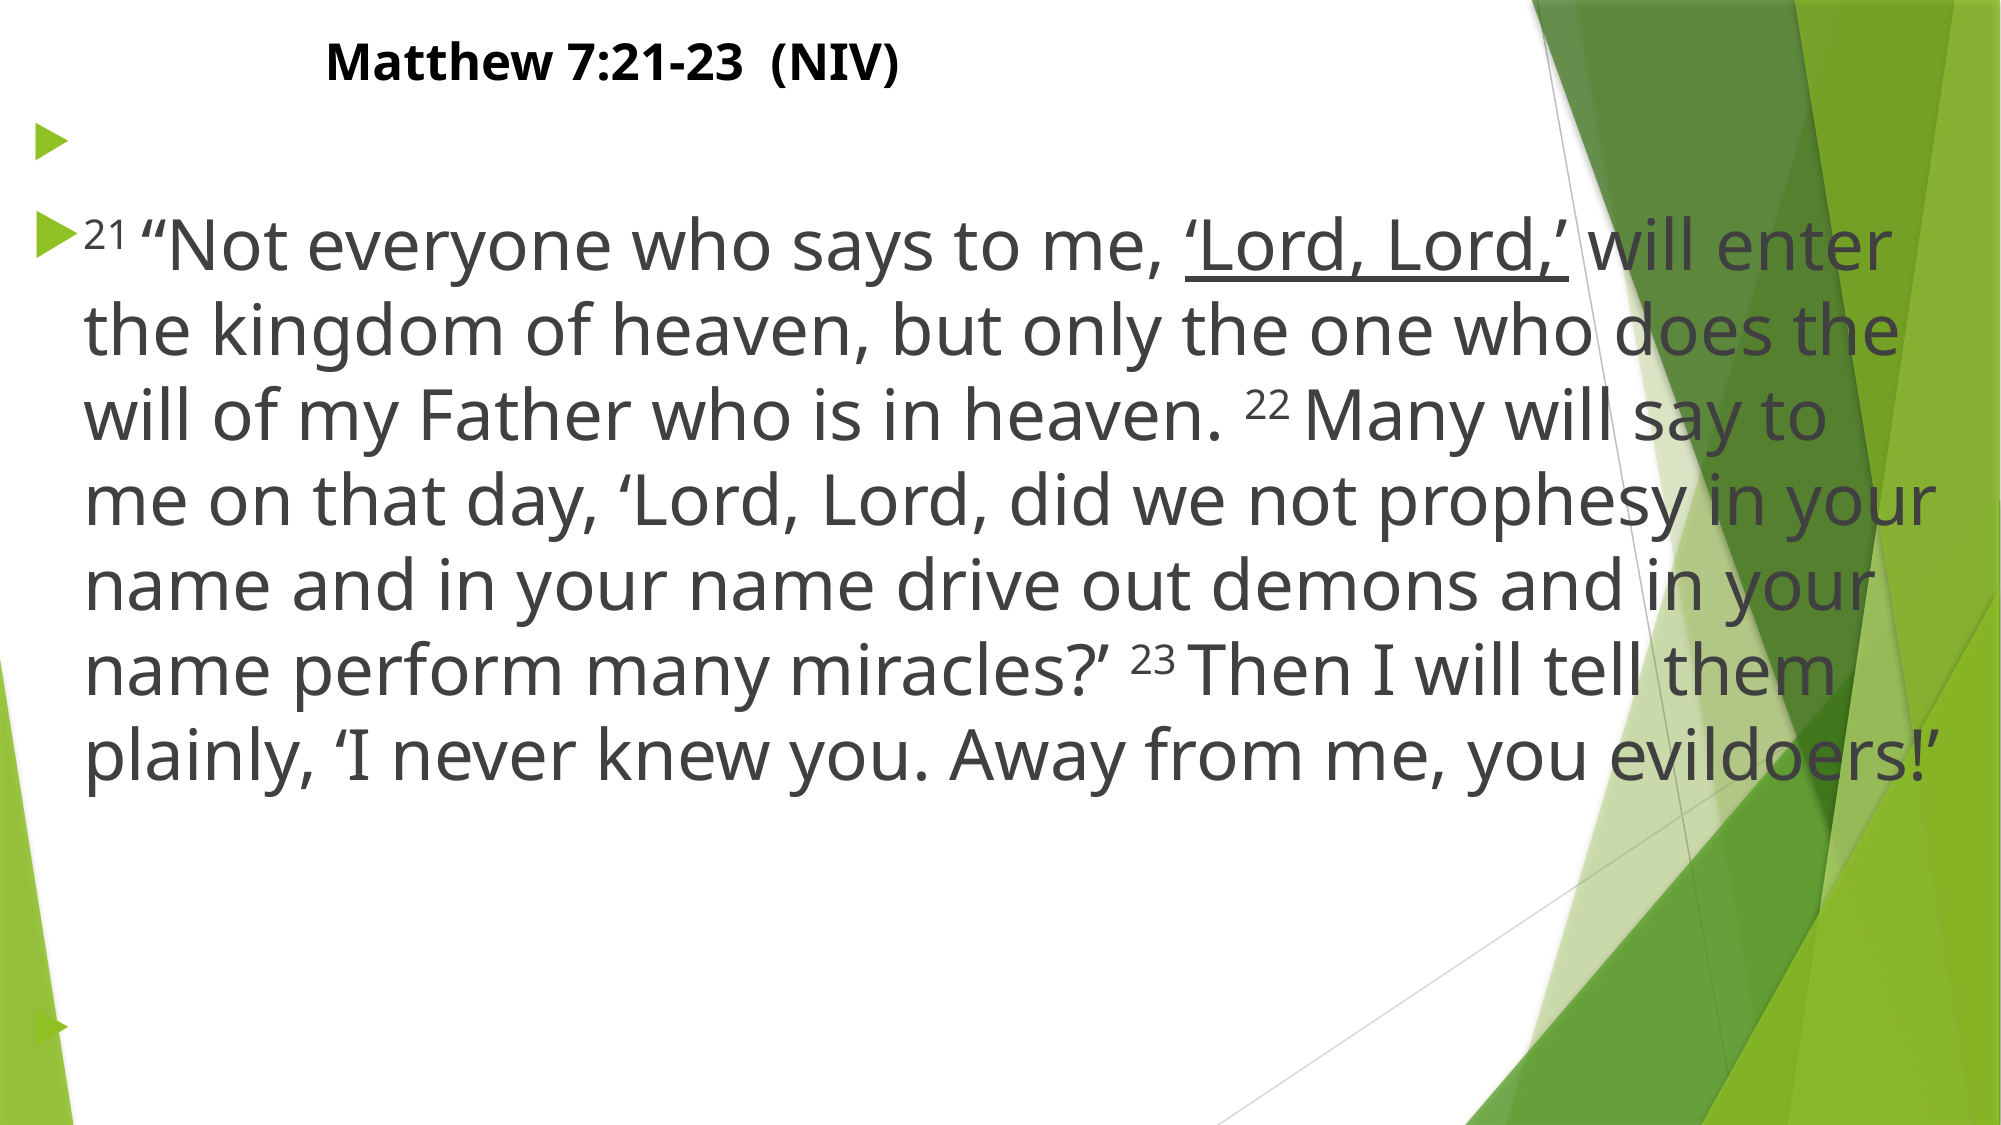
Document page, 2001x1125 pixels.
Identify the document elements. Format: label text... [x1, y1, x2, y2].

title Matthew 7:21-23 (NIV) [84, 21, 1495, 98]
list 21 “Not everyone who says to me, ‘Lord, Lord,’ will enter the kingdom of heaven, but only the one who does the will of my Father who is in heaven. 22 Many will say to me on that day, ‘Lord, Lord, did we not prophesy in your name and in your name drive out demons and in your name perform many miracles?’ 23 Then I will tell them plainly, ‘I never knew you. Away from me, you evildoers!’ [16, 106, 1968, 1103]
